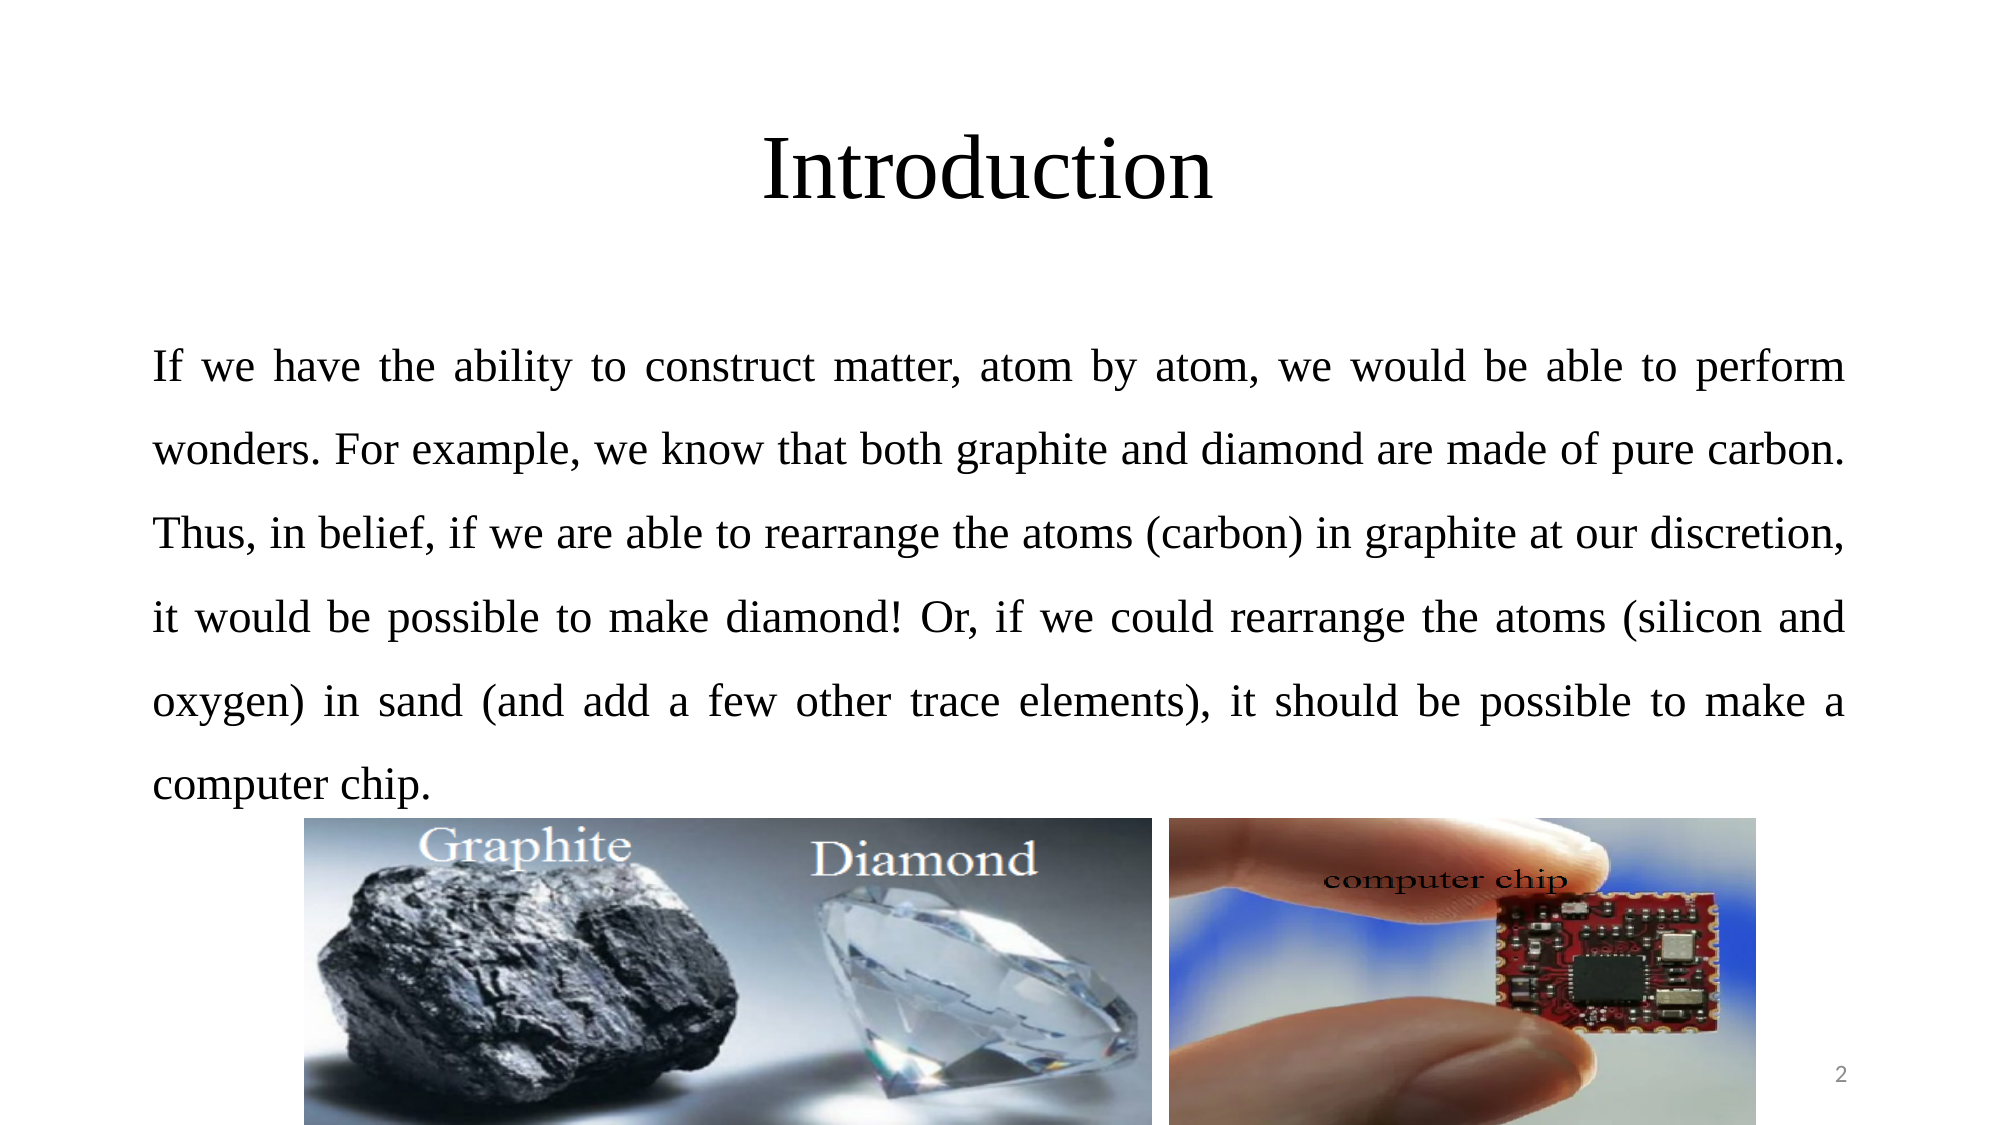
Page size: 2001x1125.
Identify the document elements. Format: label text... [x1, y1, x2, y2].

title Introduction [137, 59, 1863, 278]
picture [304, 818, 1152, 1125]
picture [1168, 818, 1756, 1125]
list If we have the ability to construct matter, atom by atom, we would be able to perform wonders. For example, we know that both graphite and diamond are made of pure carbon. Thus, in belief, if we are able to rearrange the atoms (carbon) in graphite at our discretion, it would be possible to make diamond! Or, if we could rearrange the atoms (silicon and oxygen) in sand (and add a few other trace elements), it should be possible to make a computer chip. [137, 299, 1863, 822]
slide_number 2 [1756, 1042, 1863, 1103]
